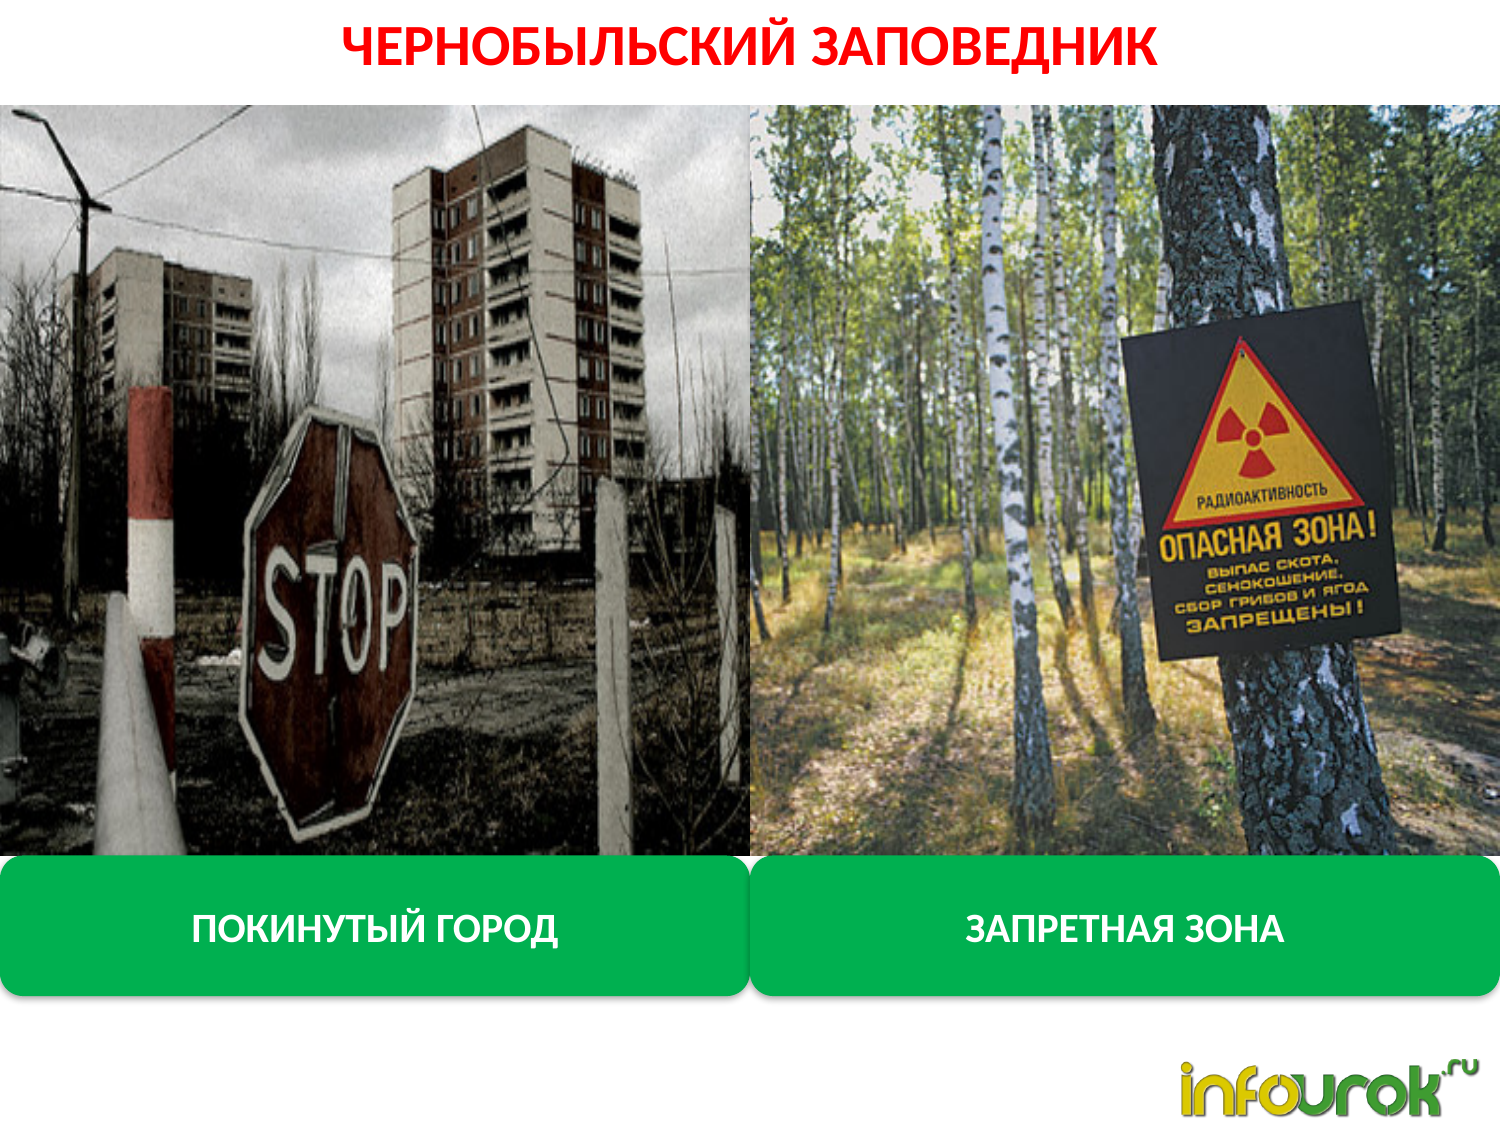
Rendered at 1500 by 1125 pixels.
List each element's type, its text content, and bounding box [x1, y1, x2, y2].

picture [0, 105, 1500, 856]
text_box ЗАПРЕТНАЯ ЗОНА [749, 863, 1500, 997]
text_box ЧЕРНОБЫЛЬСКИЙ ЗАПОВЕДНИК [0, 0, 1500, 85]
picture [1171, 1050, 1500, 1125]
text_box ПОКИНУТЫЙ ГОРОД [0, 863, 748, 997]
